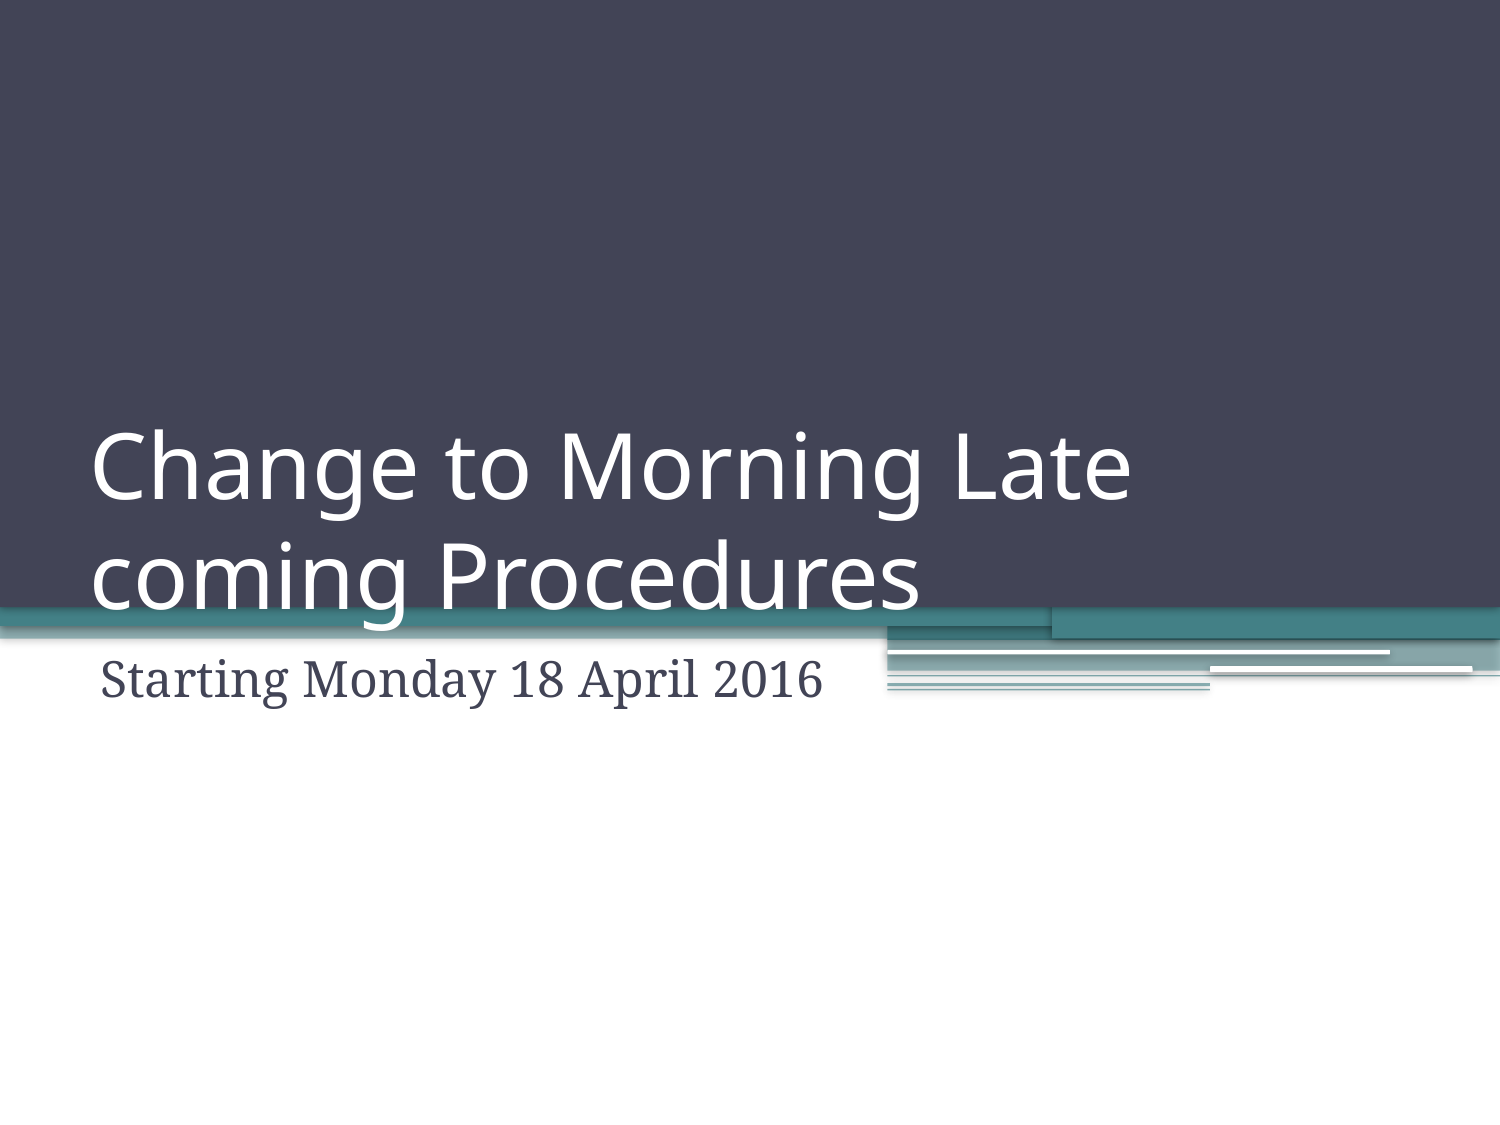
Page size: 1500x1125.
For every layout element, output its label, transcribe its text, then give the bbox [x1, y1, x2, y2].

subtitle Starting Monday 18 April 2016 [75, 639, 888, 928]
title Change to Morning Late coming Procedures [75, 394, 1463, 636]
